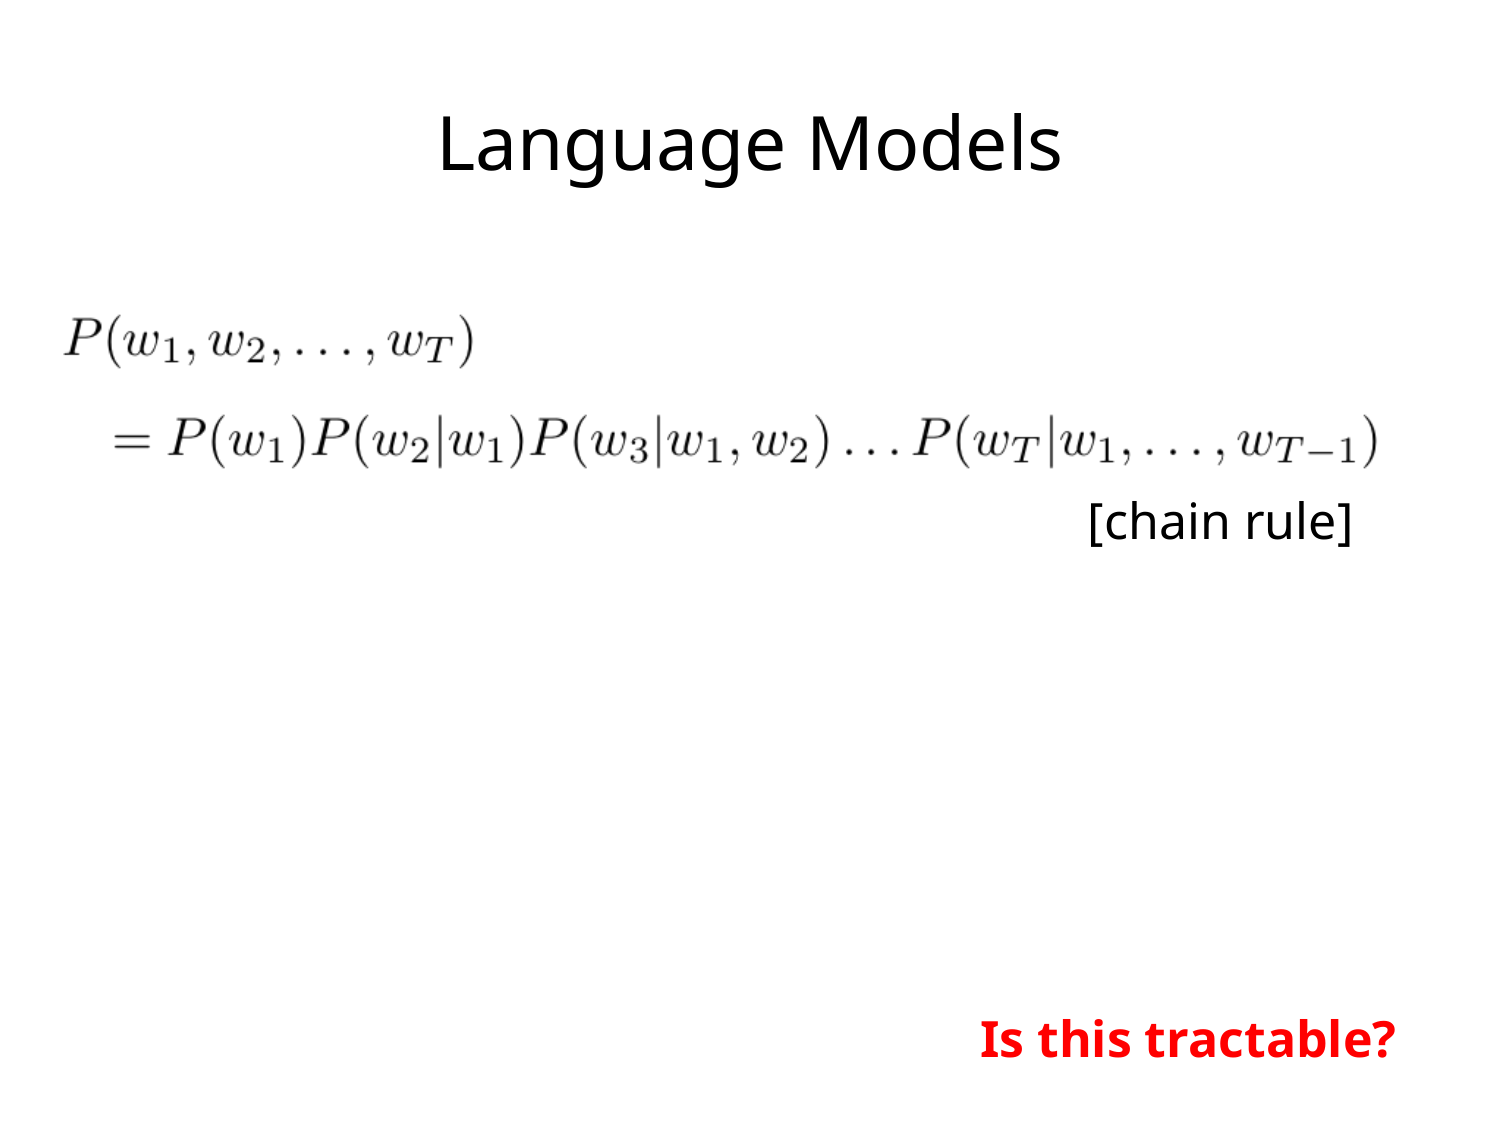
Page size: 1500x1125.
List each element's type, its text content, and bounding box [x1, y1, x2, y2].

text_box Language Models [0, 87, 1500, 200]
picture [62, 312, 479, 370]
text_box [112, 412, 1383, 551]
text_box Is this tractable? [965, 999, 1412, 1075]
